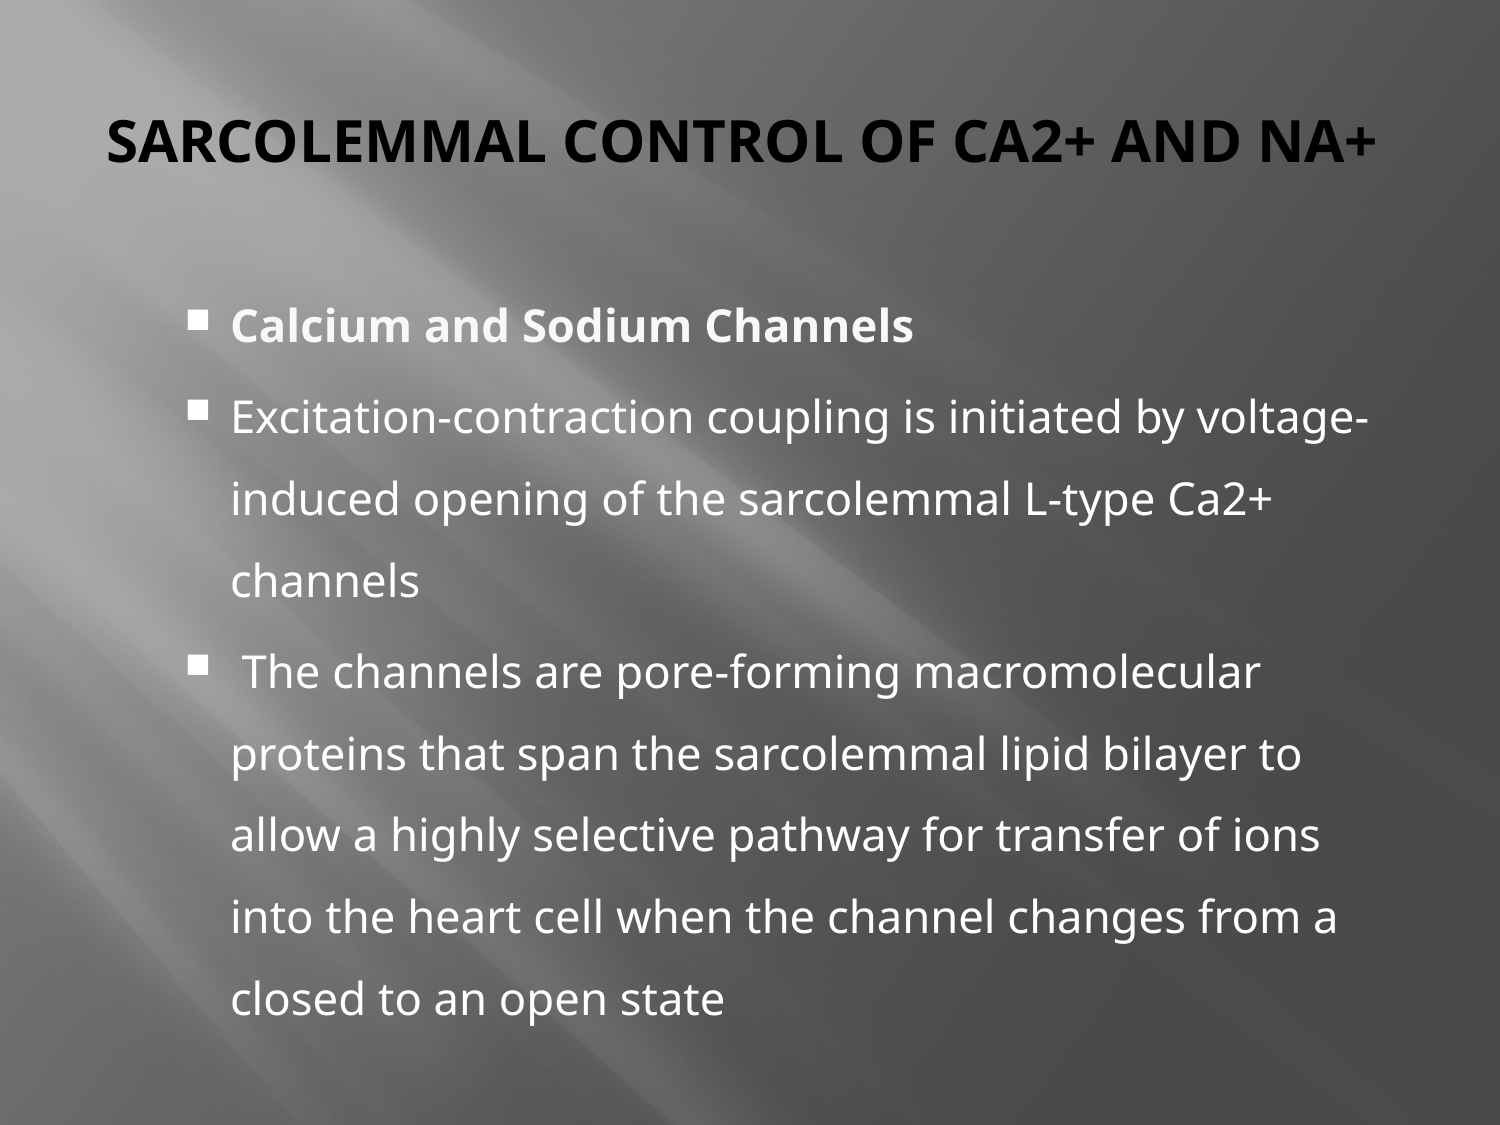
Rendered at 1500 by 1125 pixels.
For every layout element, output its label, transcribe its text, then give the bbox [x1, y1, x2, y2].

list Calcium and Sodium Channels Excitation-contraction coupling is initiated by voltage-induced opening of the sarcolemmal L-type Ca2+ channels The channels are pore-forming macromolecular proteins that span the sarcolemmal lipid bilayer to allow a highly selective pathway for transfer of ions into the heart cell when the channel changes from a closed to an open state [75, 262, 1425, 1035]
title SARCOLEMMAL CONTROL OF CA2+ AND NA+ [75, 45, 1425, 233]
